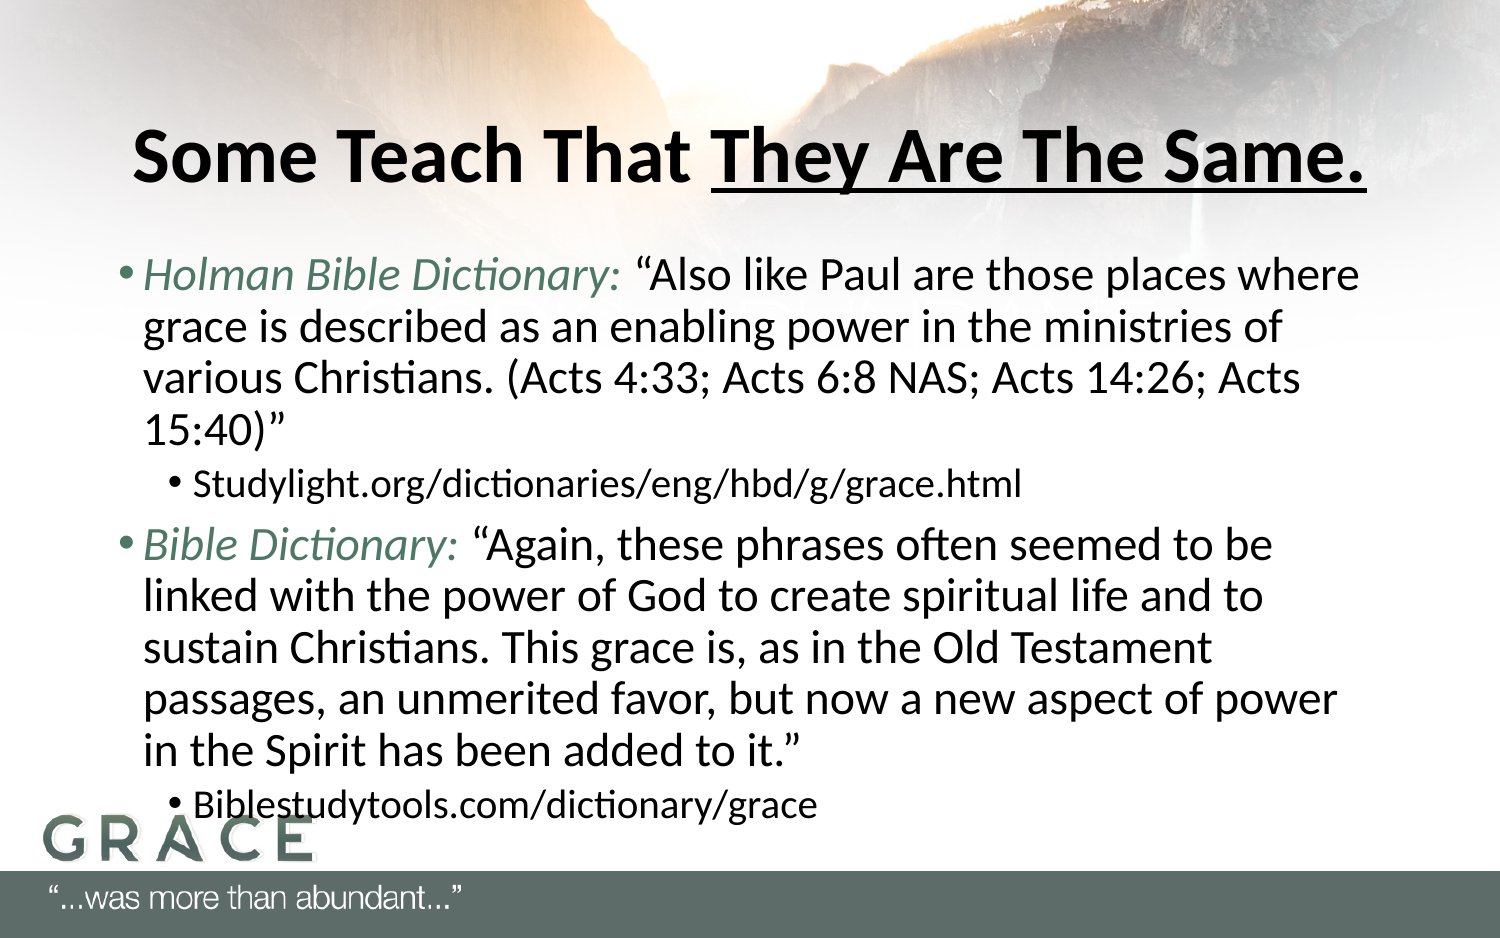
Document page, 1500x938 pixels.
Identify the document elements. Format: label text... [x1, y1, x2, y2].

title Some Teach That They Are The Same. [103, 65, 1397, 242]
picture [0, 0, 1500, 938]
list Holman Bible Dictionary: “Also like Paul are those places where grace is described as an enabling power in the ministries of various Christians. (Acts 4:33; Acts 6:8 NAS; Acts 14:26; Acts 15:40)” Studylight.org/dictionaries/eng/hbd/g/grace.html Bible Dictionary: “Again, these phrases often seemed to be linked with the power of God to create spiritual life and to sustain Christians. This grace is, as in the Old Testament passages, an unmerited favor, but now a new aspect of power in the Spirit has been added to it.” Biblestudytools.com/dictionary/grace [103, 242, 1397, 837]
